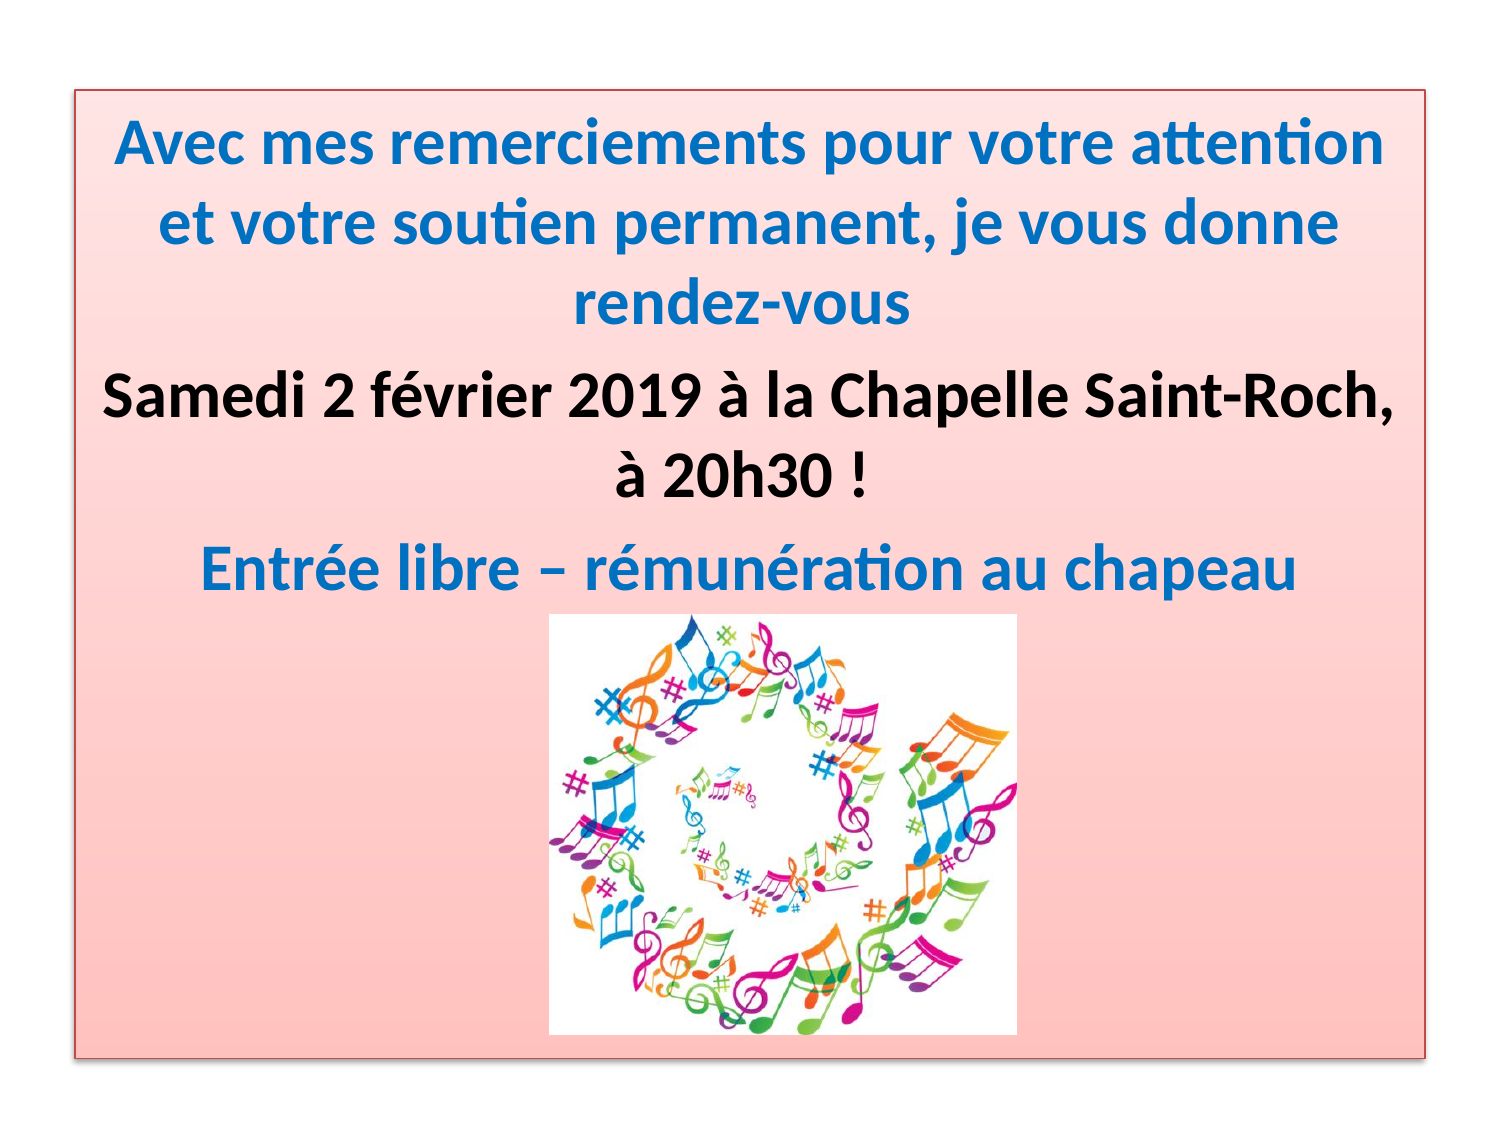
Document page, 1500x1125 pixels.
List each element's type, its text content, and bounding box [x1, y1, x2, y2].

picture [548, 614, 1017, 1035]
list Avec mes remerciements pour votre attention et votre soutien permanent, je vous donne rendez-vous Samedi 2 février 2019 à la Chapelle Saint-Roch, à 20h30 ! Entrée libre – rémunération au chapeau [74, 89, 1426, 1059]
